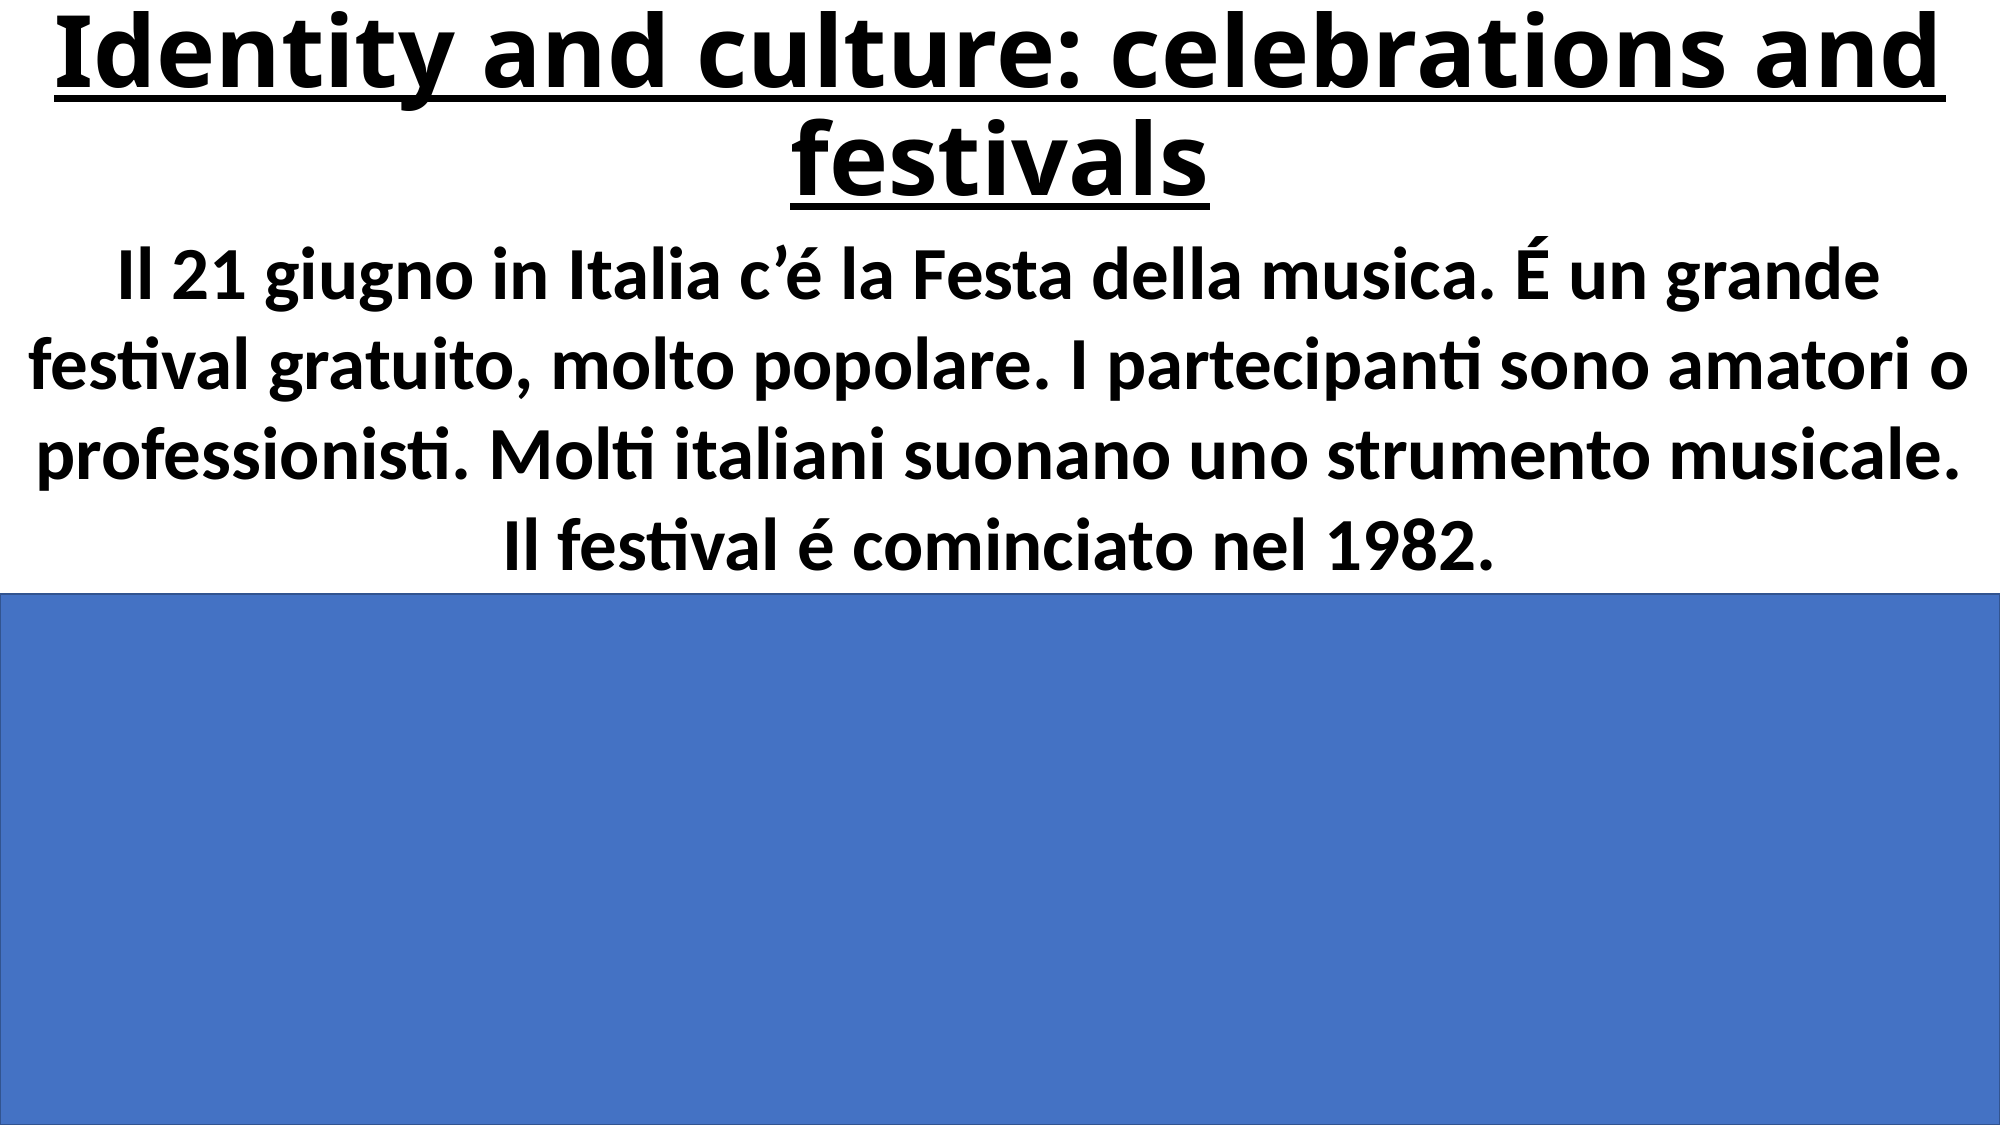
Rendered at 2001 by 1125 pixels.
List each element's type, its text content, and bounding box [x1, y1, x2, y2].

list Il 21 giugno in Italia c’é la Festa della musica. É un grande festival gratuito, molto popolare. I partecipanti sono amatori o professionisti. Molti italiani suonano uno strumento musicale. Il festival é cominciato nel 1982. On the 21st June in Italy there is a Music Festival. It is a big, very popular, free festival. The participants are amateurs or professionals. Many Italians play a musical instrument. The festival started in 1982. [0, 217, 2000, 593]
title Identity and culture: celebrations and festivals [0, 0, 2000, 217]
text_box [0, 593, 2000, 1125]
